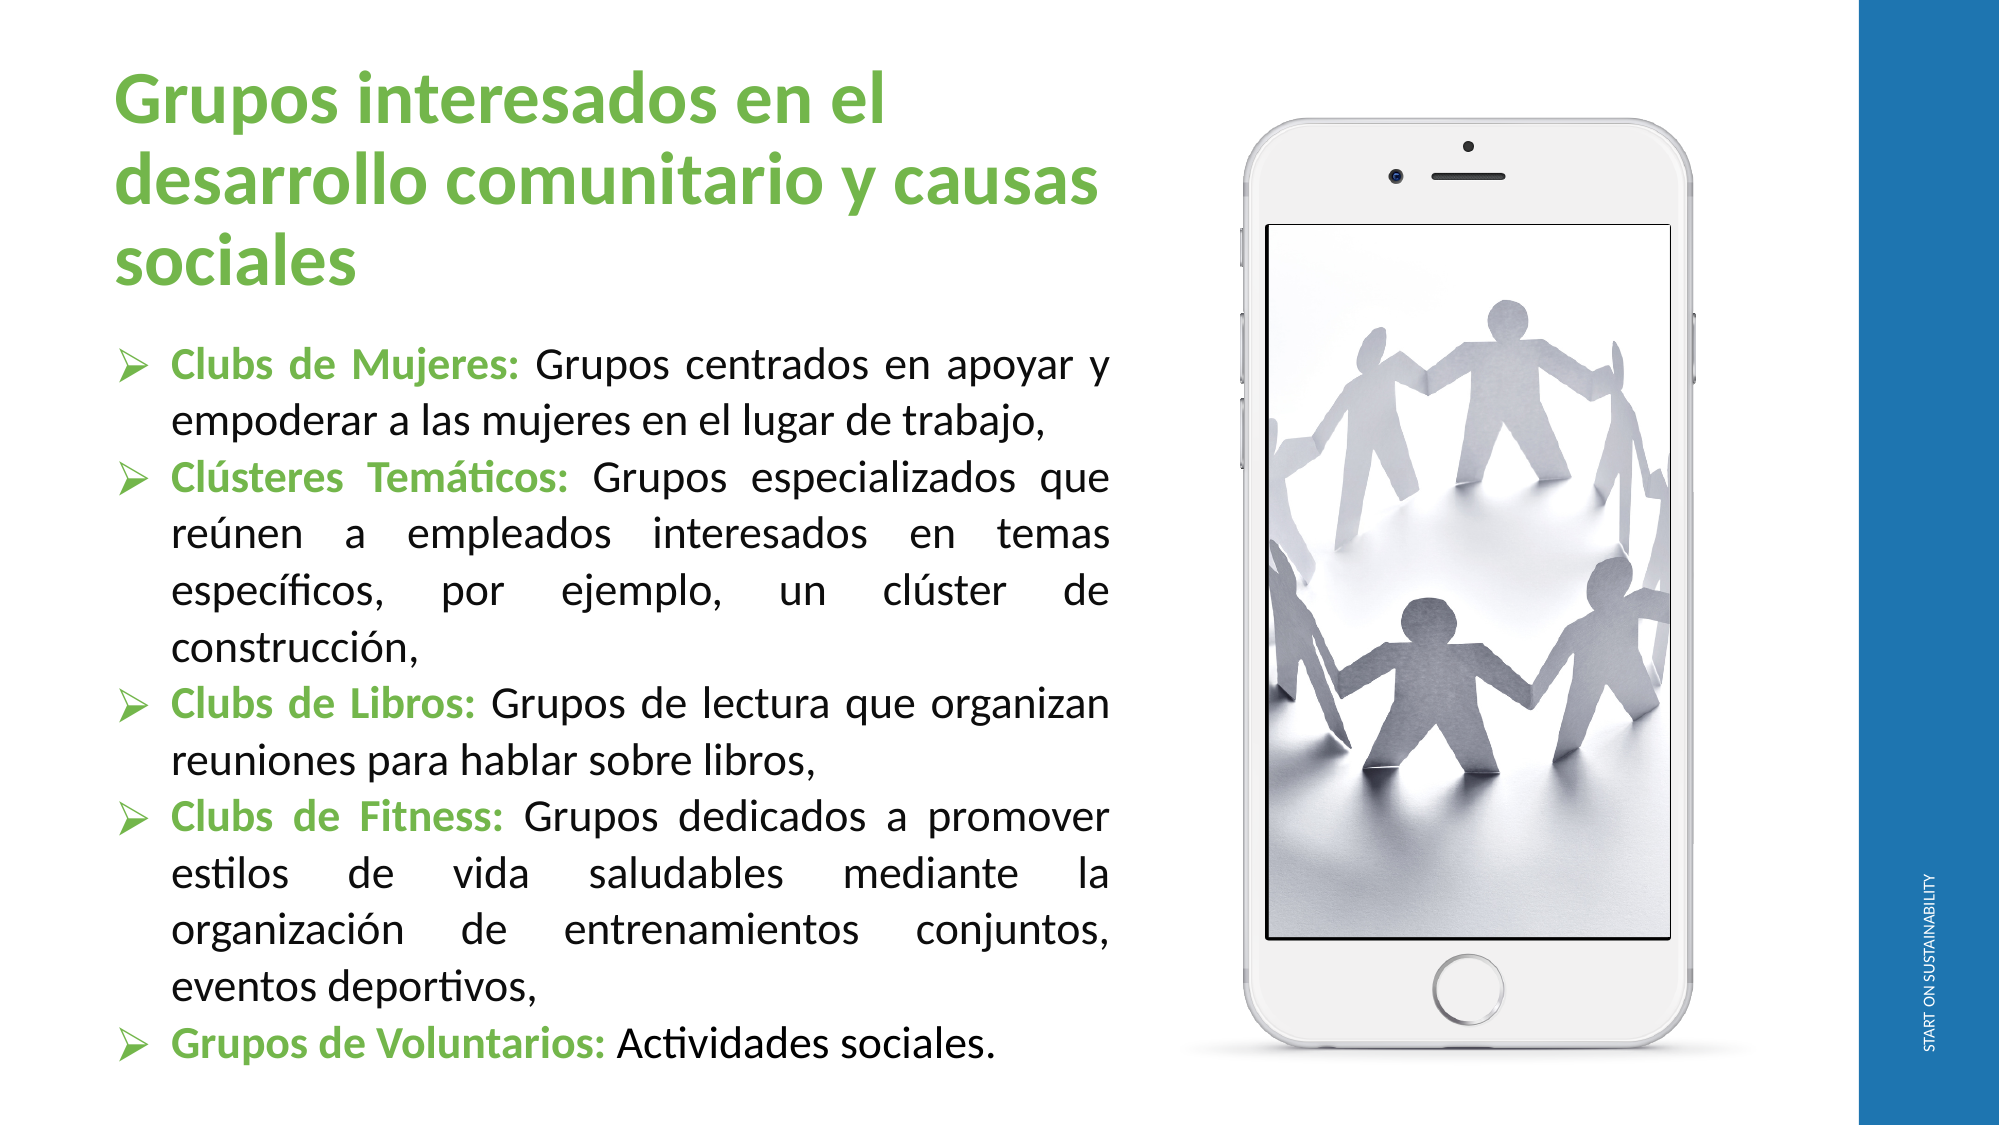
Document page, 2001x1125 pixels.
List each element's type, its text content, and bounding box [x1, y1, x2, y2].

picture [1135, 58, 1807, 1109]
list Clubs de Mujeres: Grupos centrados en apoyar y empoderar a las mujeres en el lugar de trabajo, Clústeres Temáticos: Grupos especializados que reúnen a empleados interesados ​​en temas específicos, por ejemplo, un clúster de construcción, Clubs de Libros: Grupos de lectura que organizan reuniones para hablar sobre libros, Clubs de Fitness: Grupos dedicados a promover estilos de vida saludables mediante la organización de entrenamientos conjuntos, eventos deportivos, Grupos de Voluntarios: Actividades sociales. [99, 324, 1126, 1102]
list Grupos interesados ​​en el desarrollo comunitario y causas sociales [99, 51, 1126, 214]
